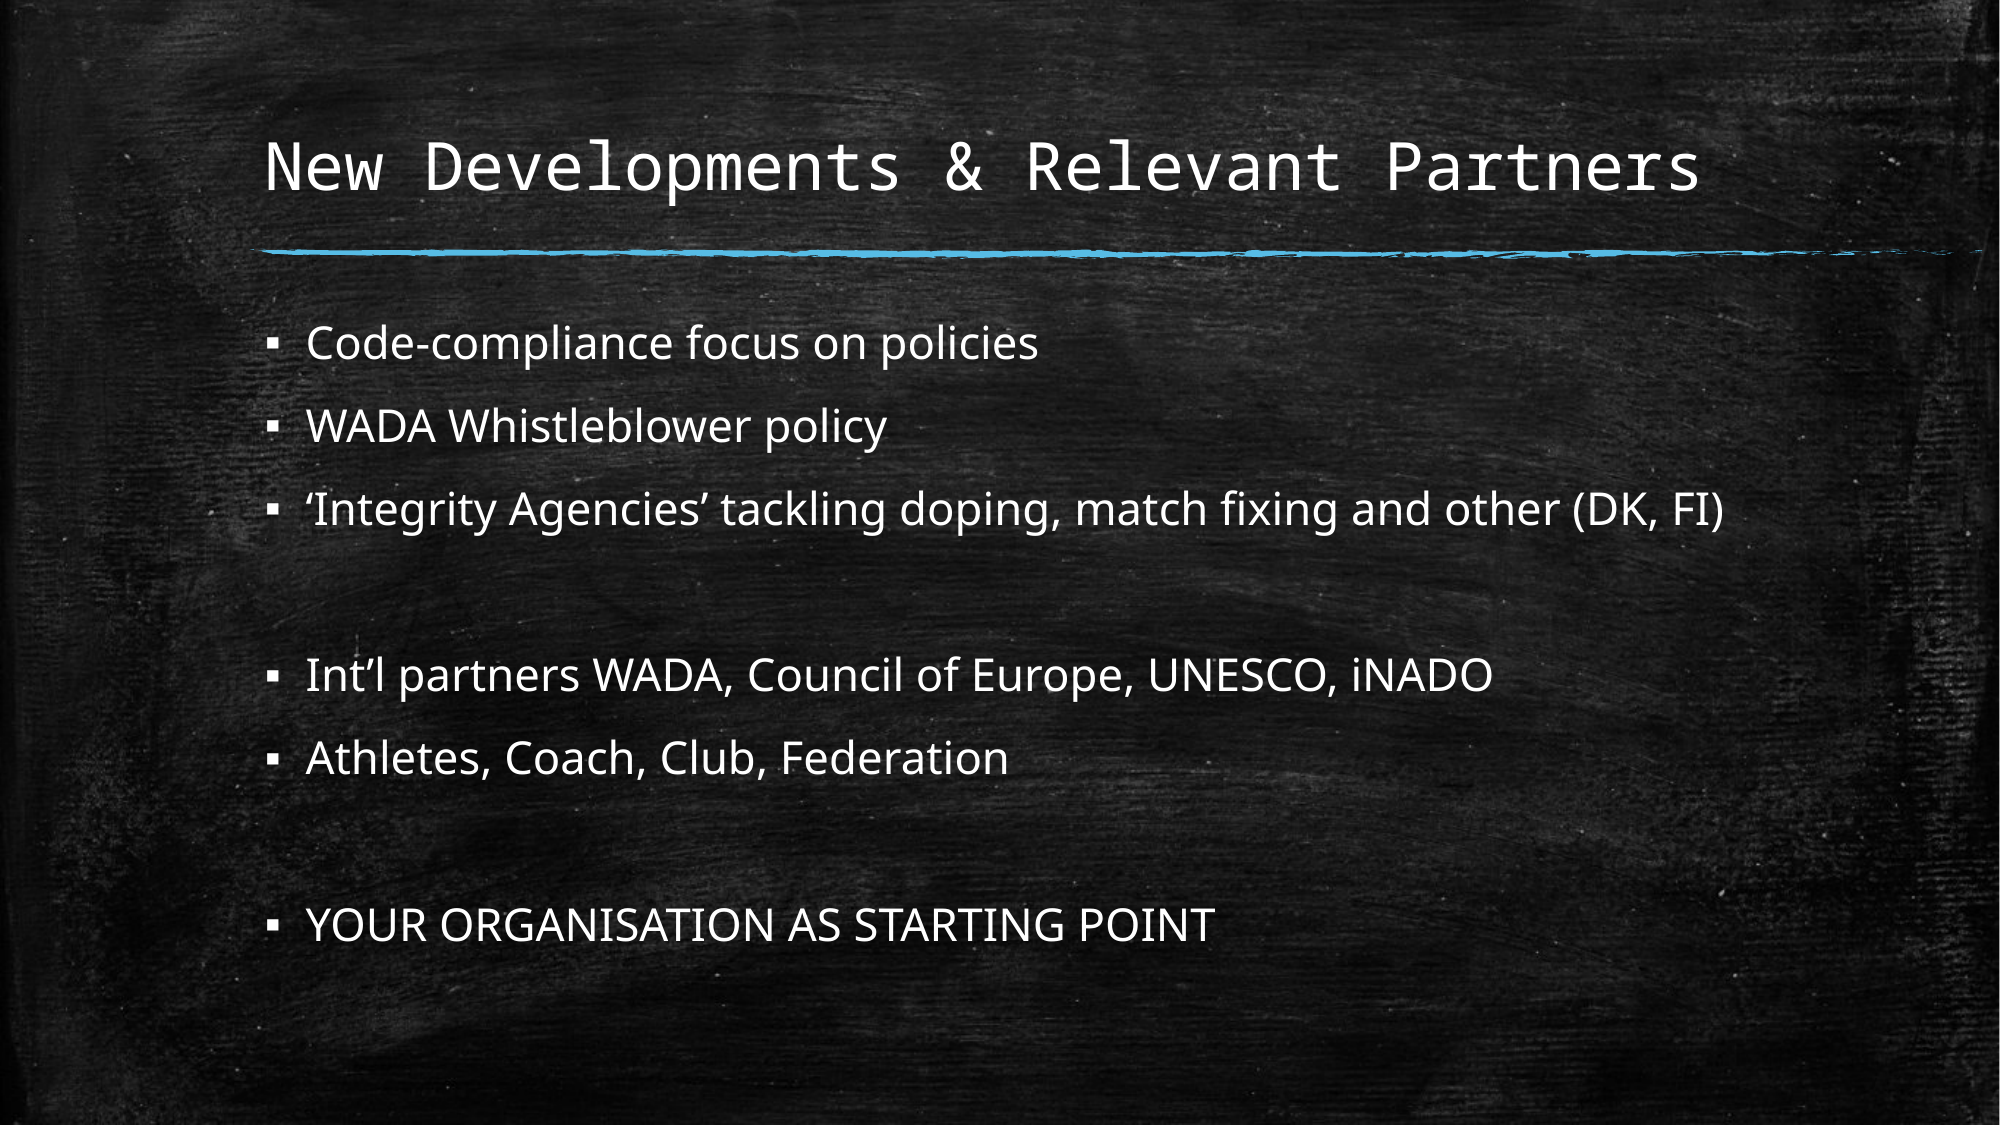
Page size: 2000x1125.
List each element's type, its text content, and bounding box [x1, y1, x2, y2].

title New Developments & Relevant Partners [249, 45, 1750, 213]
list Code-compliance focus on policies WADA Whistleblower policy ‘Integrity Agencies’ tackling doping, match fixing and other (DK, FI) Int’l partners WADA, Council of Europe, UNESCO, iNADO Athletes, Coach, Club, Federation YOUR ORGANISATION AS STARTING POINT [249, 312, 1750, 1013]
